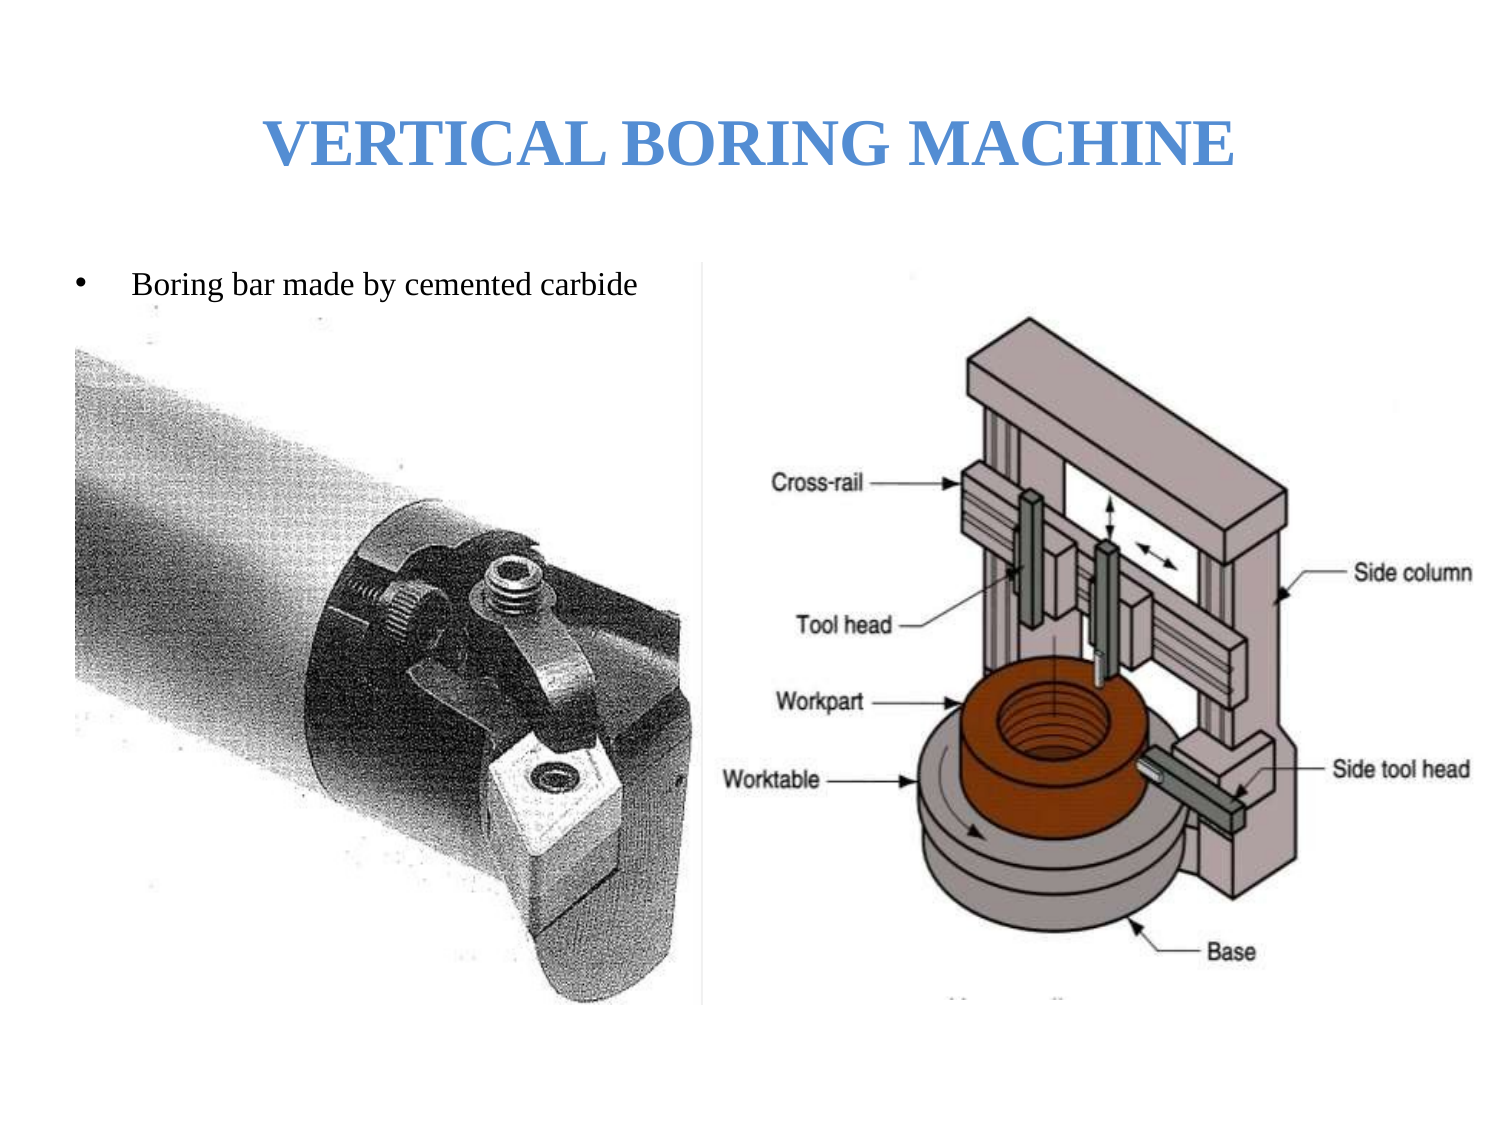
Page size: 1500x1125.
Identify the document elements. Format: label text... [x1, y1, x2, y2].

list Boring bar made by cemented carbide [75, 262, 703, 1005]
title VERTICAL BORING MACHINE [75, 45, 1425, 233]
text_box [714, 267, 1474, 1000]
